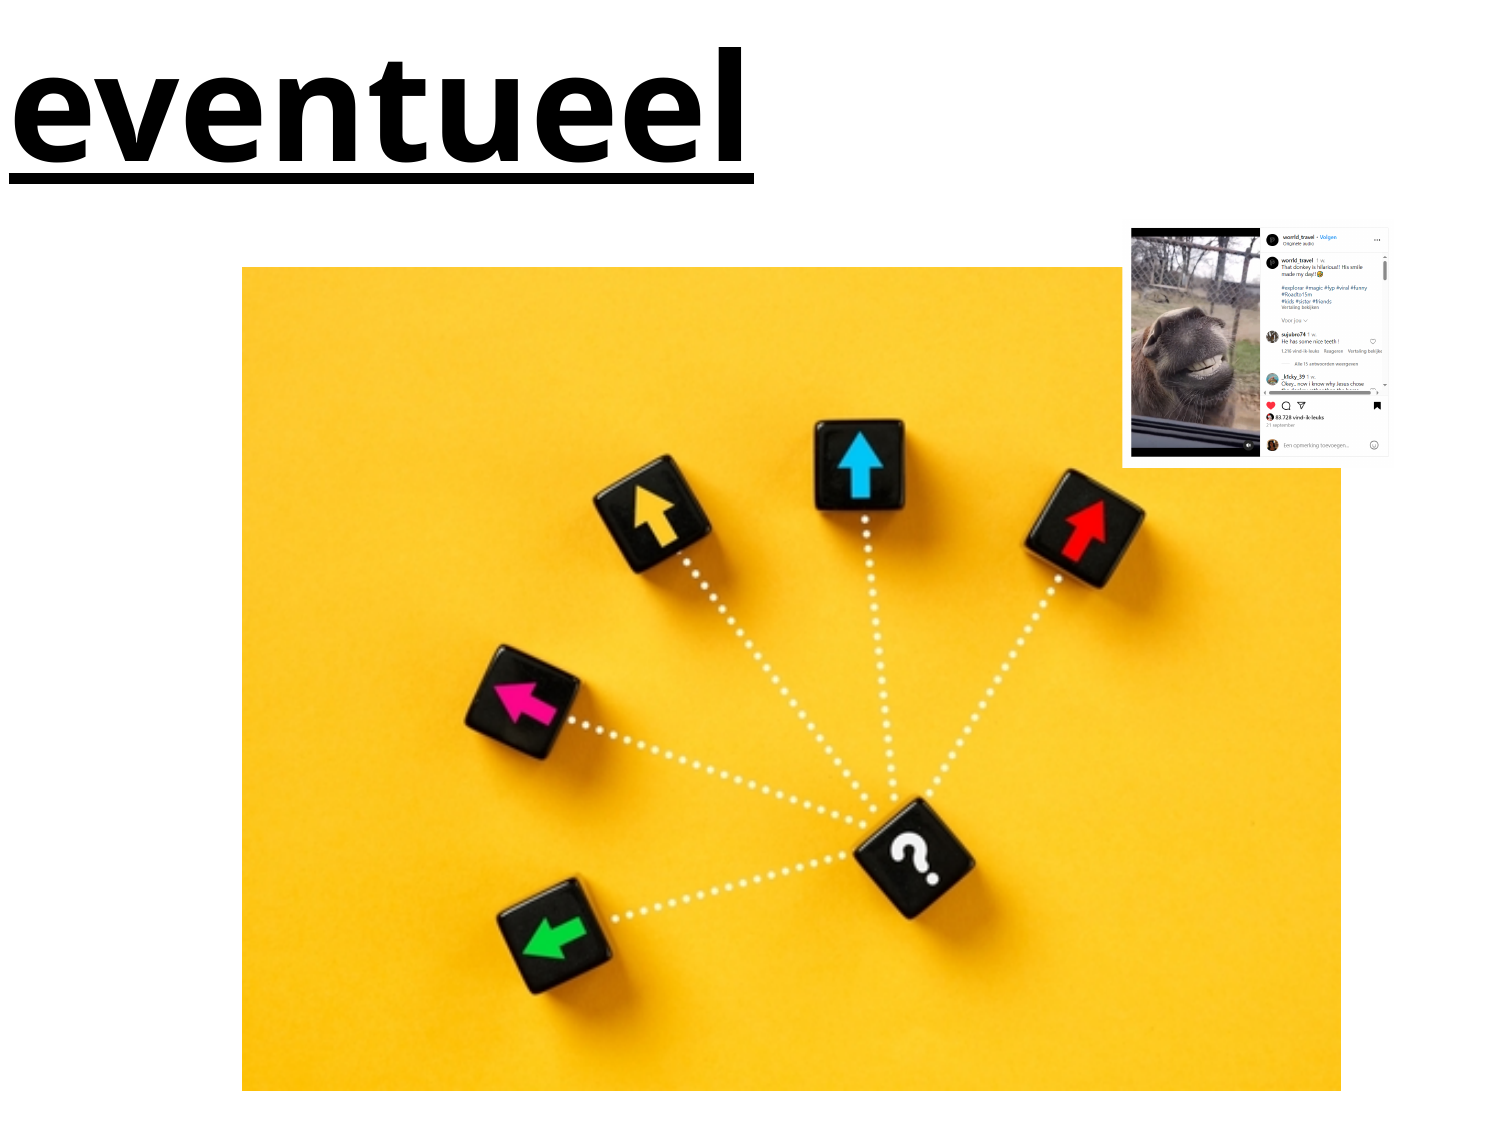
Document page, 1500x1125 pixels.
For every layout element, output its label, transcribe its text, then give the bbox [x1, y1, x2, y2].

picture [241, 219, 1394, 1092]
text_box eventueel [0, 4, 1500, 199]
